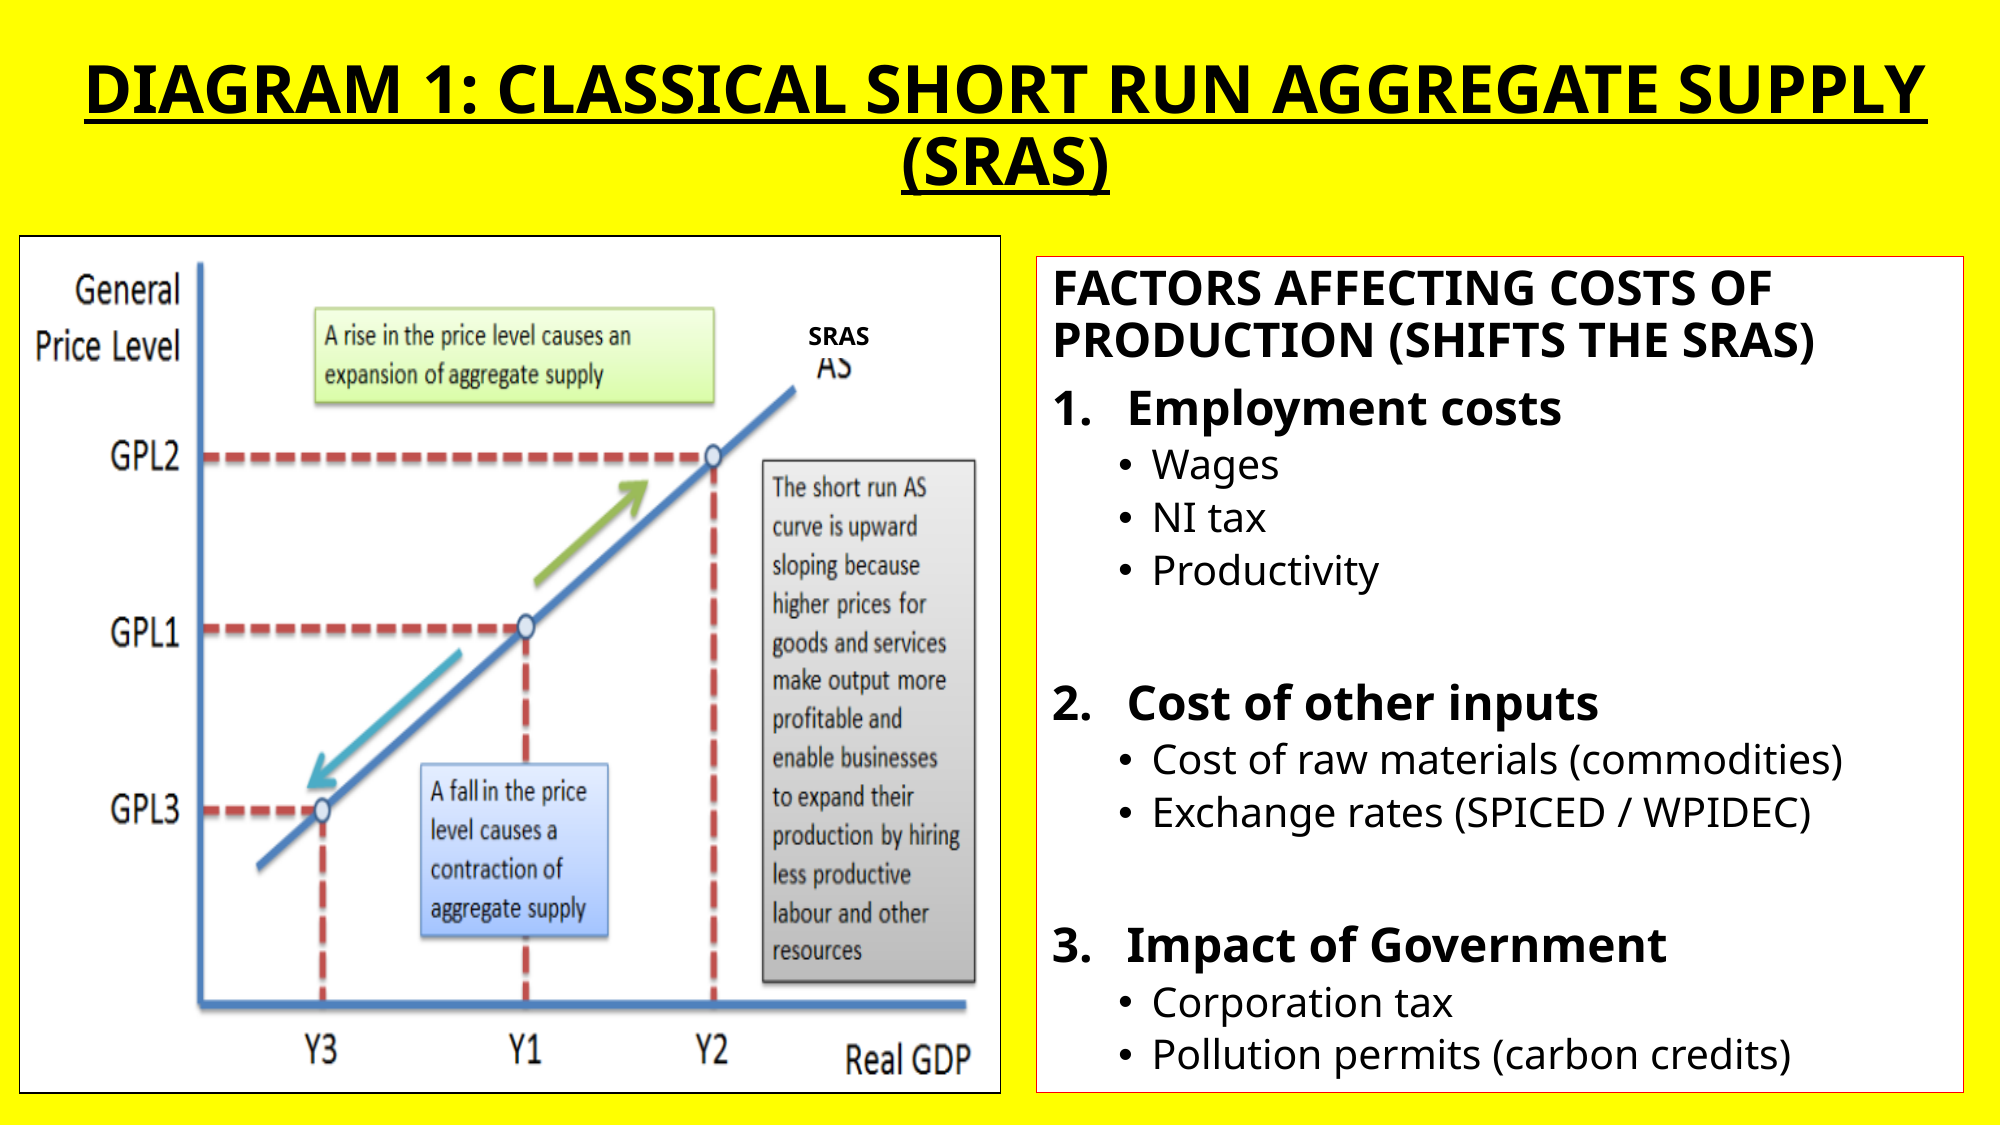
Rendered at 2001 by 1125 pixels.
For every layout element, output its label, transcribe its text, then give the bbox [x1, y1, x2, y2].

list FACTORS AFFECTING COSTS OF PRODUCTION (SHIFTS THE SRAS) Employment costs Wages NI tax Productivity Cost of other inputs Cost of raw materials (commodities) Exchange rates (SPICED / WPIDEC) Impact of Government Corporation tax Pollution permits (carbon credits) [1036, 256, 1964, 1093]
title DIAGRAM 1: CLASSICAL SHORT RUN AGGREGATE SUPPLY (SRAS) [47, 19, 1964, 237]
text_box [20, 236, 1000, 1093]
